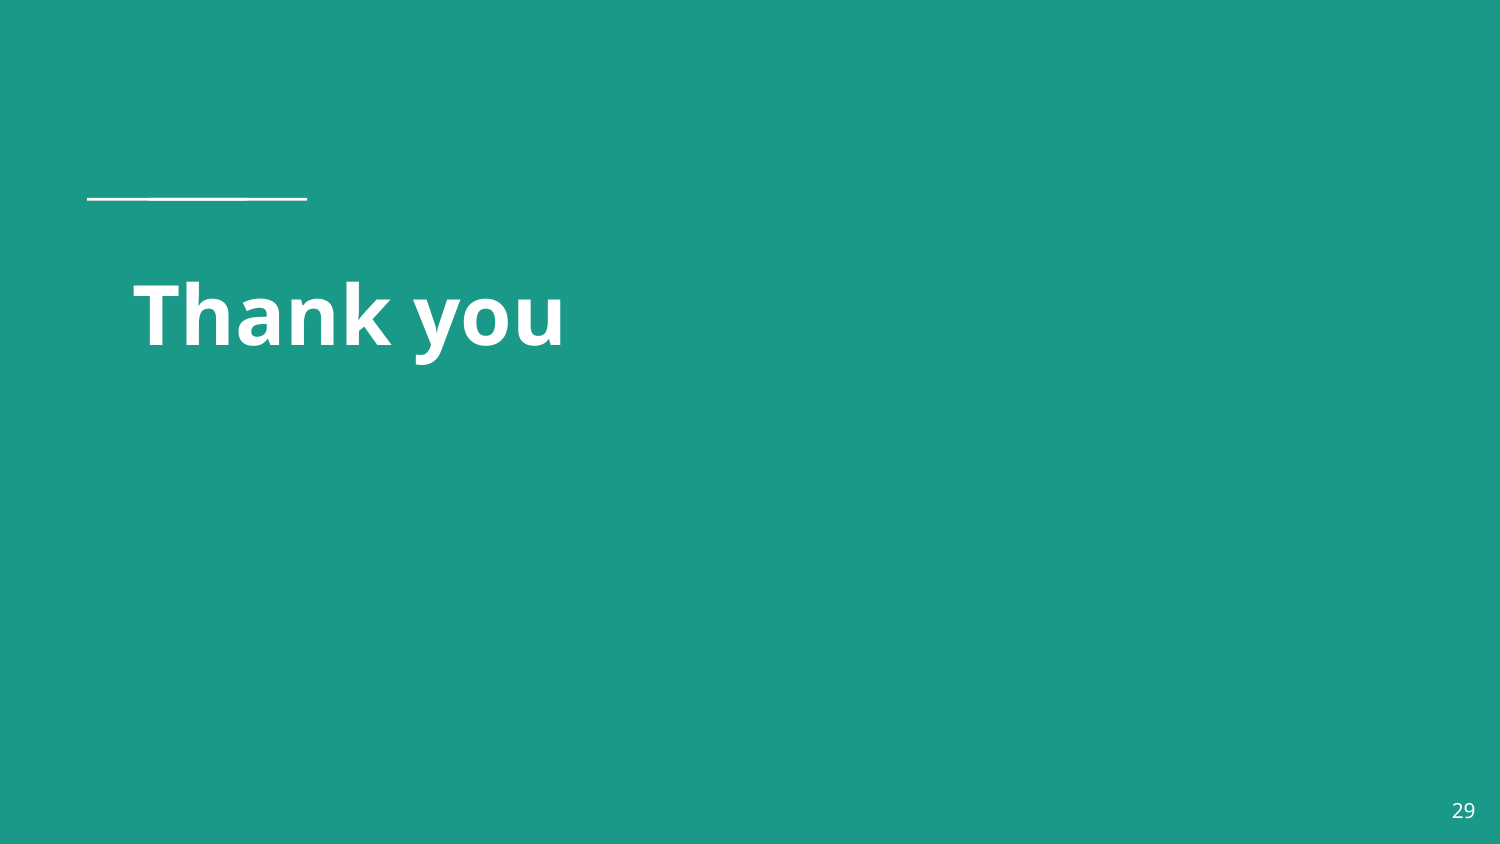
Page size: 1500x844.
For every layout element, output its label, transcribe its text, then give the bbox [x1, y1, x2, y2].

slide_number ‹#› [1400, 779, 1491, 844]
title Thank you [117, 246, 652, 497]
